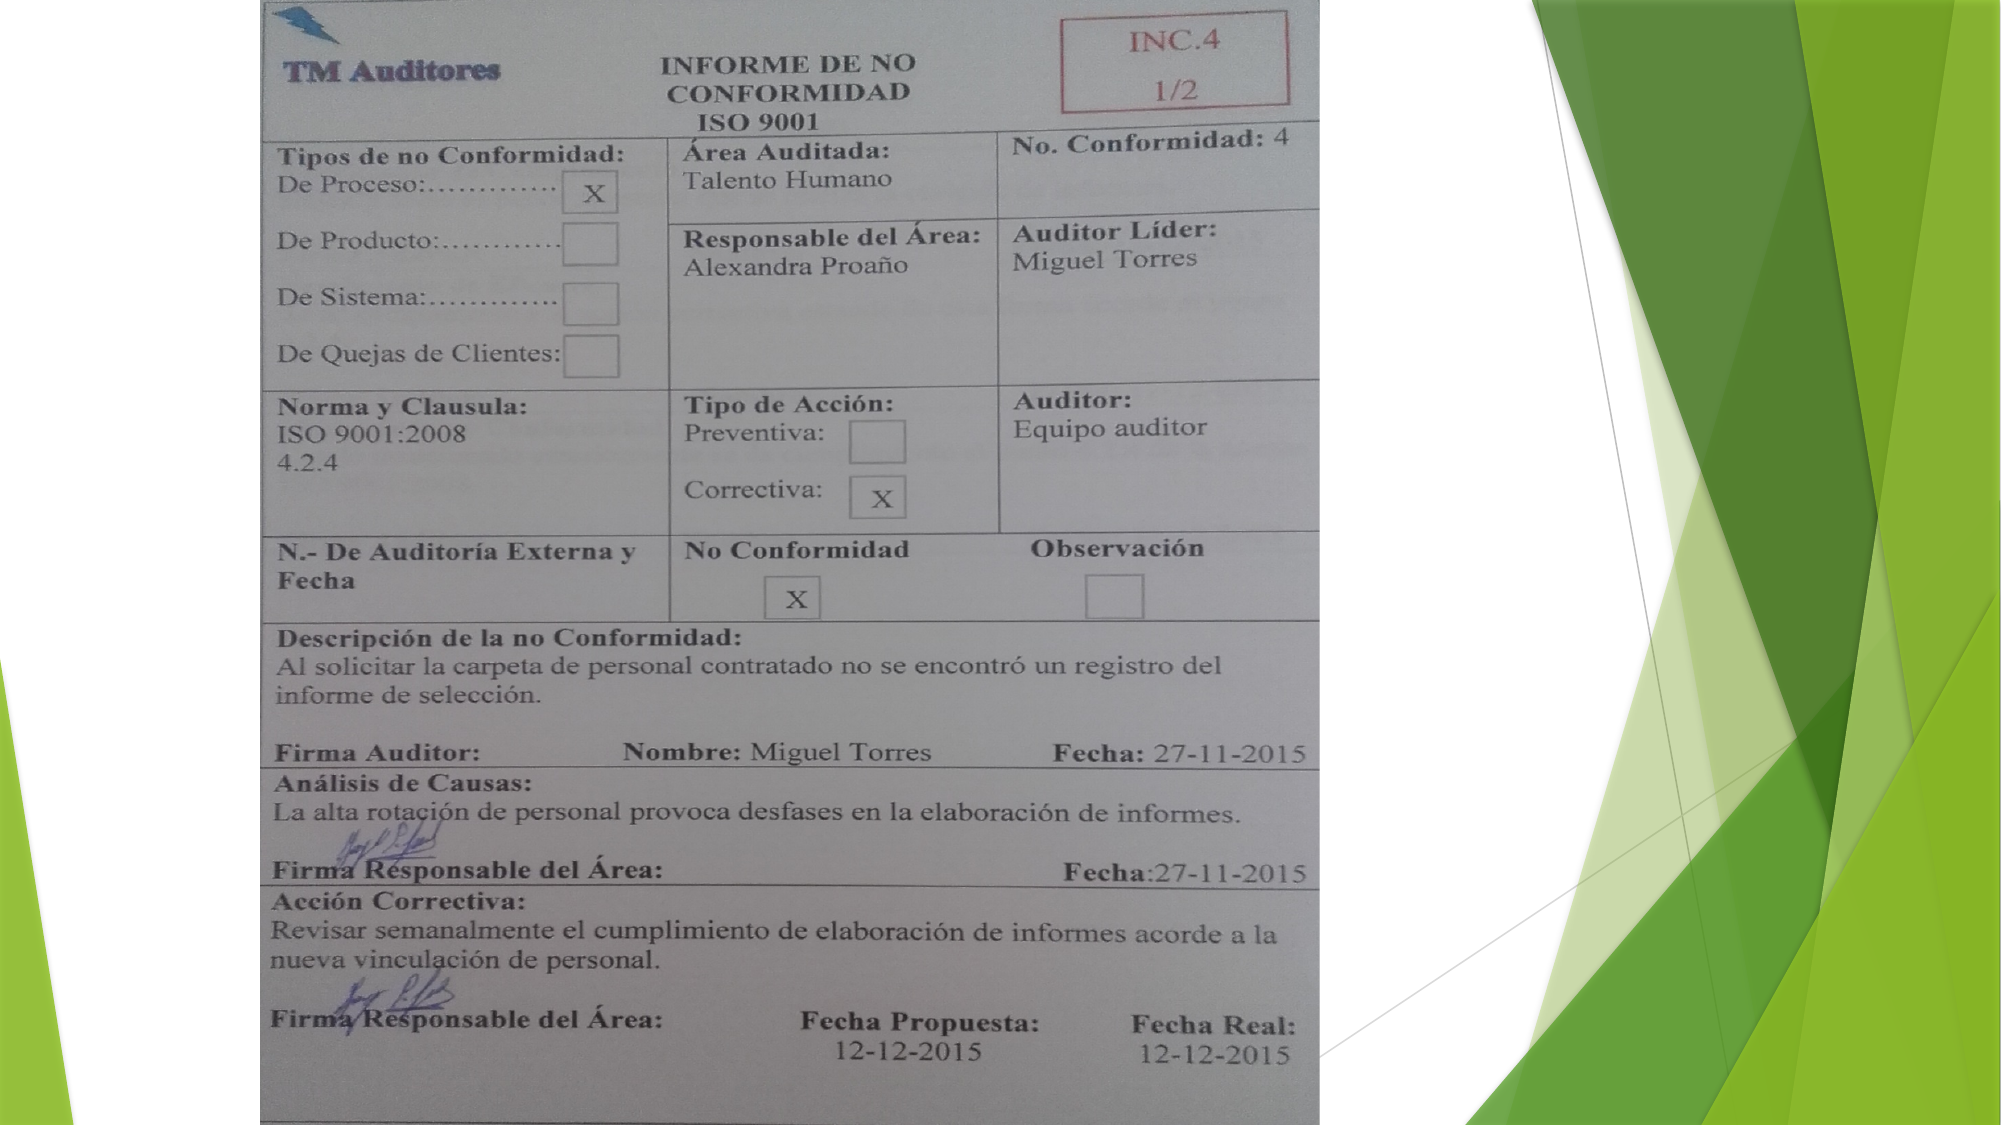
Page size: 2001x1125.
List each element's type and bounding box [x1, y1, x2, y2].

picture [226, 0, 1353, 1125]
